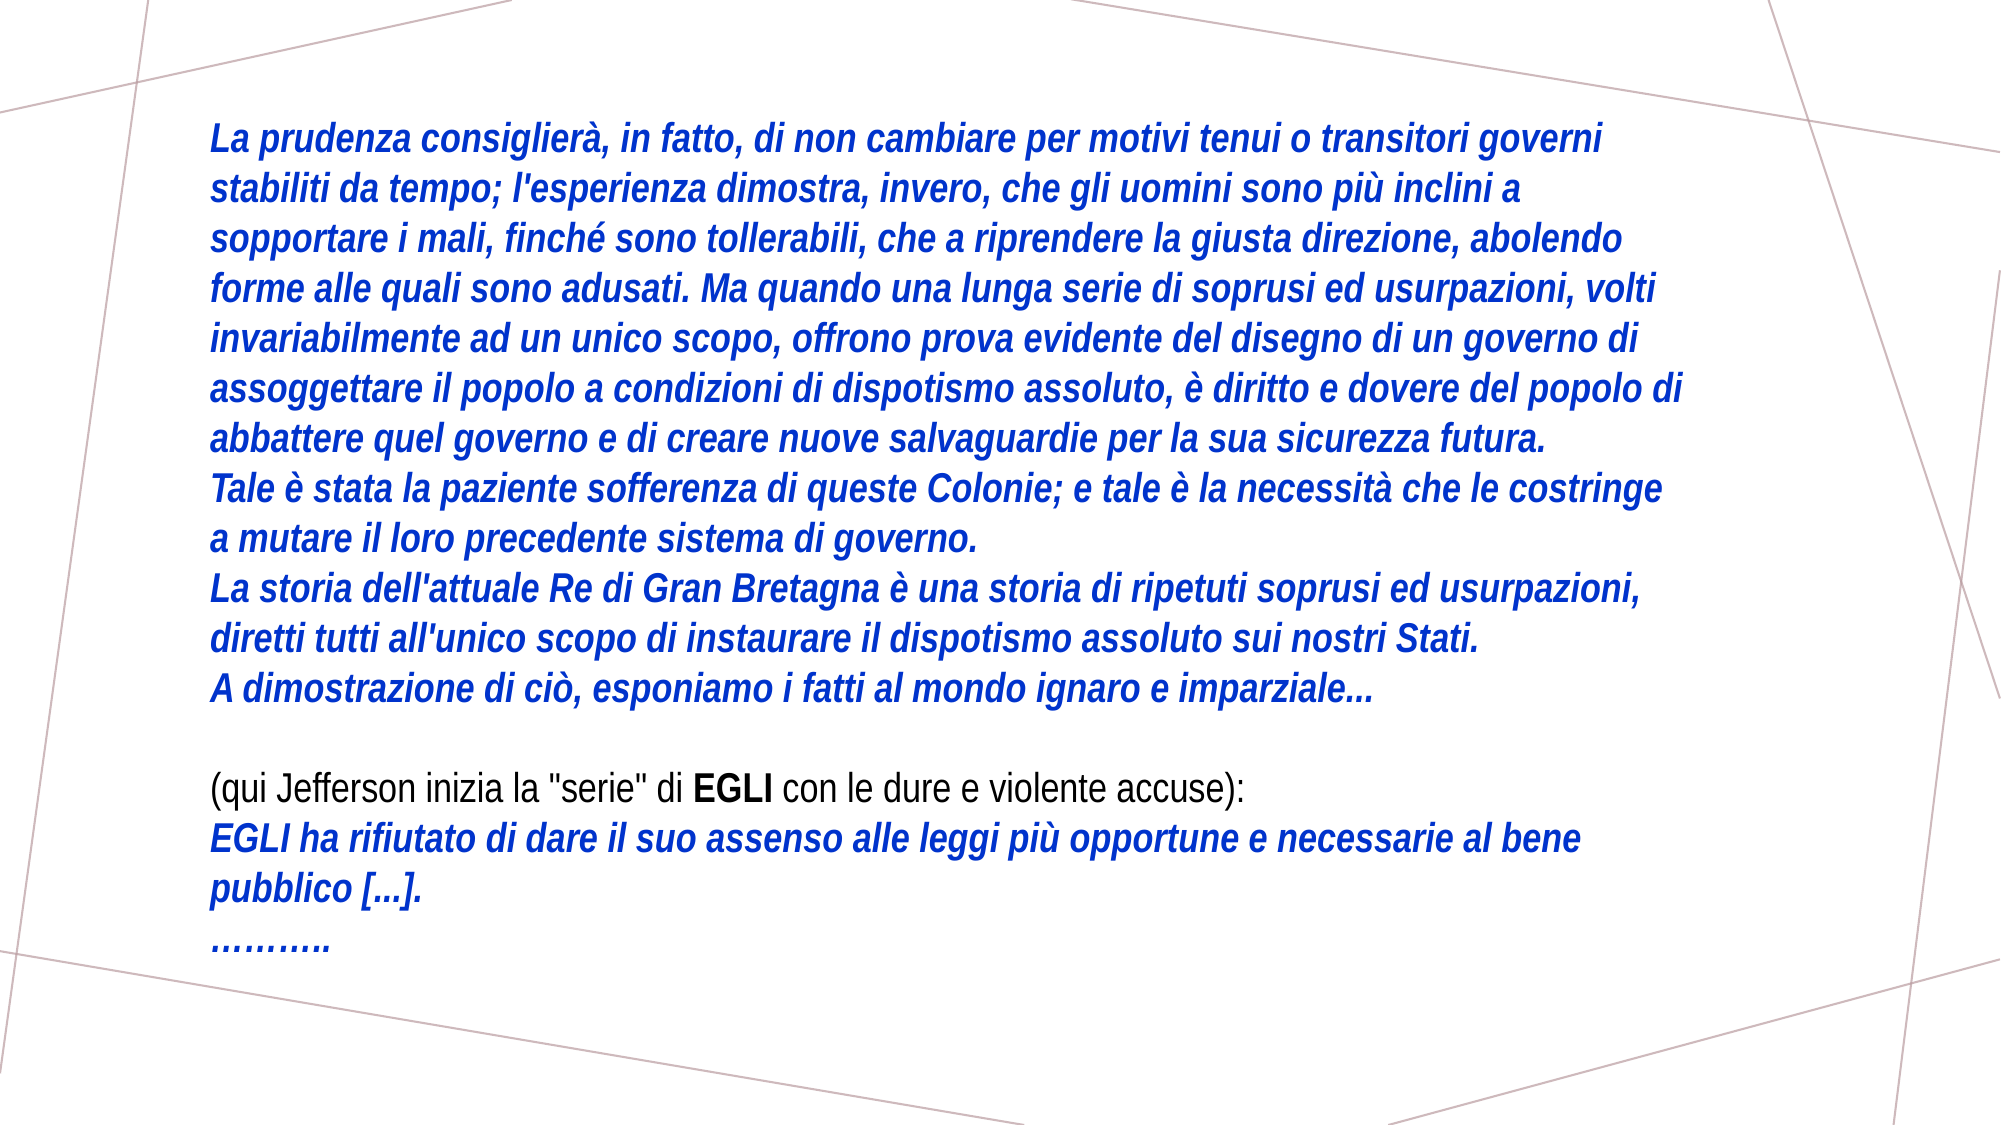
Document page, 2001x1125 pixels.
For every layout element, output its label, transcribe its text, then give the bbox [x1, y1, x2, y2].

text_box La prudenza consiglierà, in fatto, di non cambiare per motivi tenui o transitori governi stabiliti da tempo; l'esperienza dimostra, invero, che gli uomini sono più inclini a sopportare i mali, finché sono tollerabili, che a riprendere la giusta direzione, abolendo forme alle quali sono adusati. Ma quando una lunga serie di soprusi ed usurpazioni, volti invariabilmente ad un unico scopo, offrono prova evidente del disegno di un governo di assoggettare il popolo a condizioni di dispotismo assoluto, è diritto e dovere del popolo di abbattere quel governo e di creare nuove salvaguardie per la sua sicurezza futura. Tale è stata la paziente sofferenza di queste Colonie; e tale è la necessità che le costringe a mutare il loro precedente sistema di governo. La storia dell'attuale Re di Gran Bretagna è una storia di ripetuti soprusi ed usurpazioni, diretti tutti all'unico scopo di instaurare il dispotismo assoluto sui nostri Stati. A dimostrazione di ciò, esponiamo i fatti al mondo ignaro e imparziale... (qui Jefferson inizia la "serie" di EGLI con le dure e violente accuse): EGLI ha rifiutato di dare il suo assenso alle leggi più opportune e necessarie al bene pubblico [...]. ……….. [195, 102, 1707, 1019]
